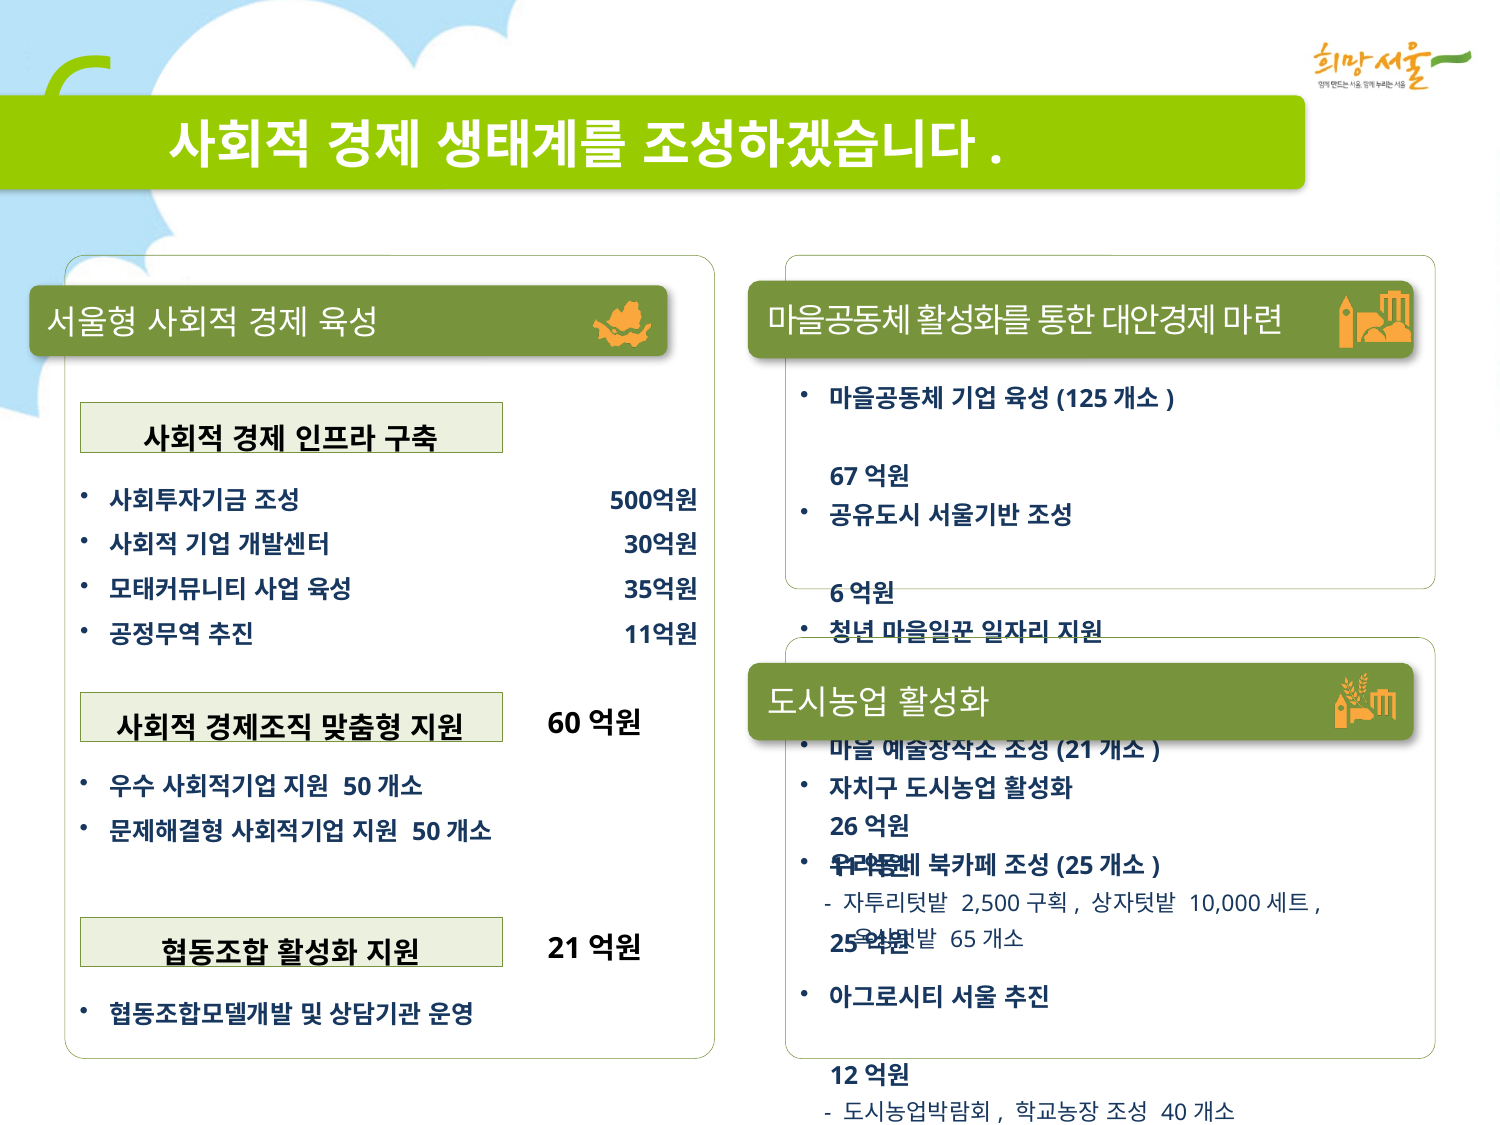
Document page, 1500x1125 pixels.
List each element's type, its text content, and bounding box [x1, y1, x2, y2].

text_box 우수 사회적기업 지원 50개소 문제해결형 사회적기업 지원 50개소 [64, 748, 715, 853]
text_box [749, 637, 1436, 1059]
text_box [79, 692, 668, 749]
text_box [79, 916, 668, 973]
text_box 서울형 사회적 경제 육성 [27, 283, 670, 359]
text_box 협동조합모델개발 및 상담기관 운영 [64, 975, 715, 1036]
text_box [62, 253, 717, 1061]
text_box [749, 255, 1436, 590]
picture [0, 0, 1500, 1125]
text_box 사회투자기금 조성 500억원 사회적 기업 개발센터 30억원 모태커뮤니티 사업 육성 35억원 공정무역 추진 11억원 [65, 461, 715, 657]
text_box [0, 2, 1306, 221]
